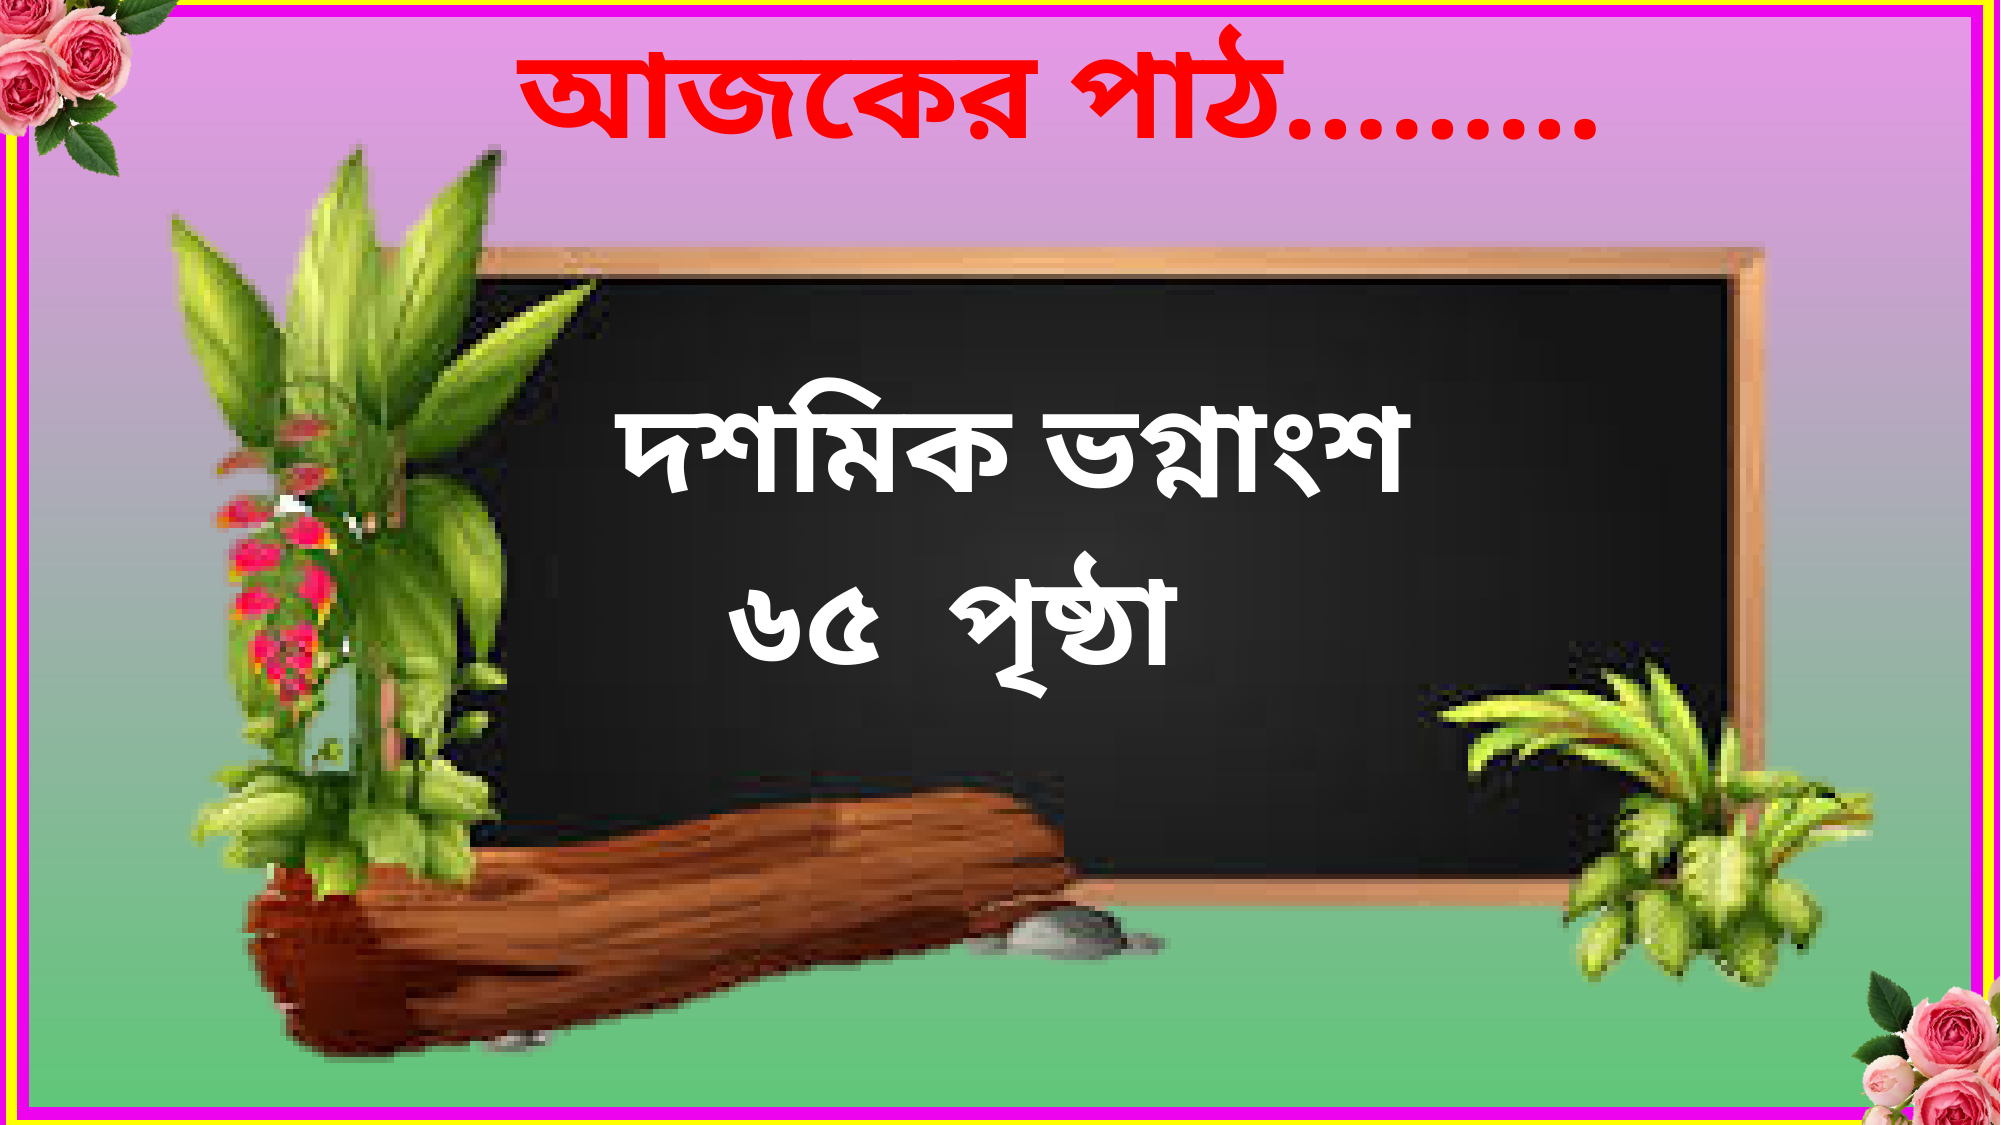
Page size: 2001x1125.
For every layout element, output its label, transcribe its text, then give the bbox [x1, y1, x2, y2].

text_box আজকের পাঠ……… [216, 19, 1906, 123]
picture [0, 0, 2000, 1125]
text_box [0, 196, 1807, 1125]
text_box [197, 0, 2000, 920]
